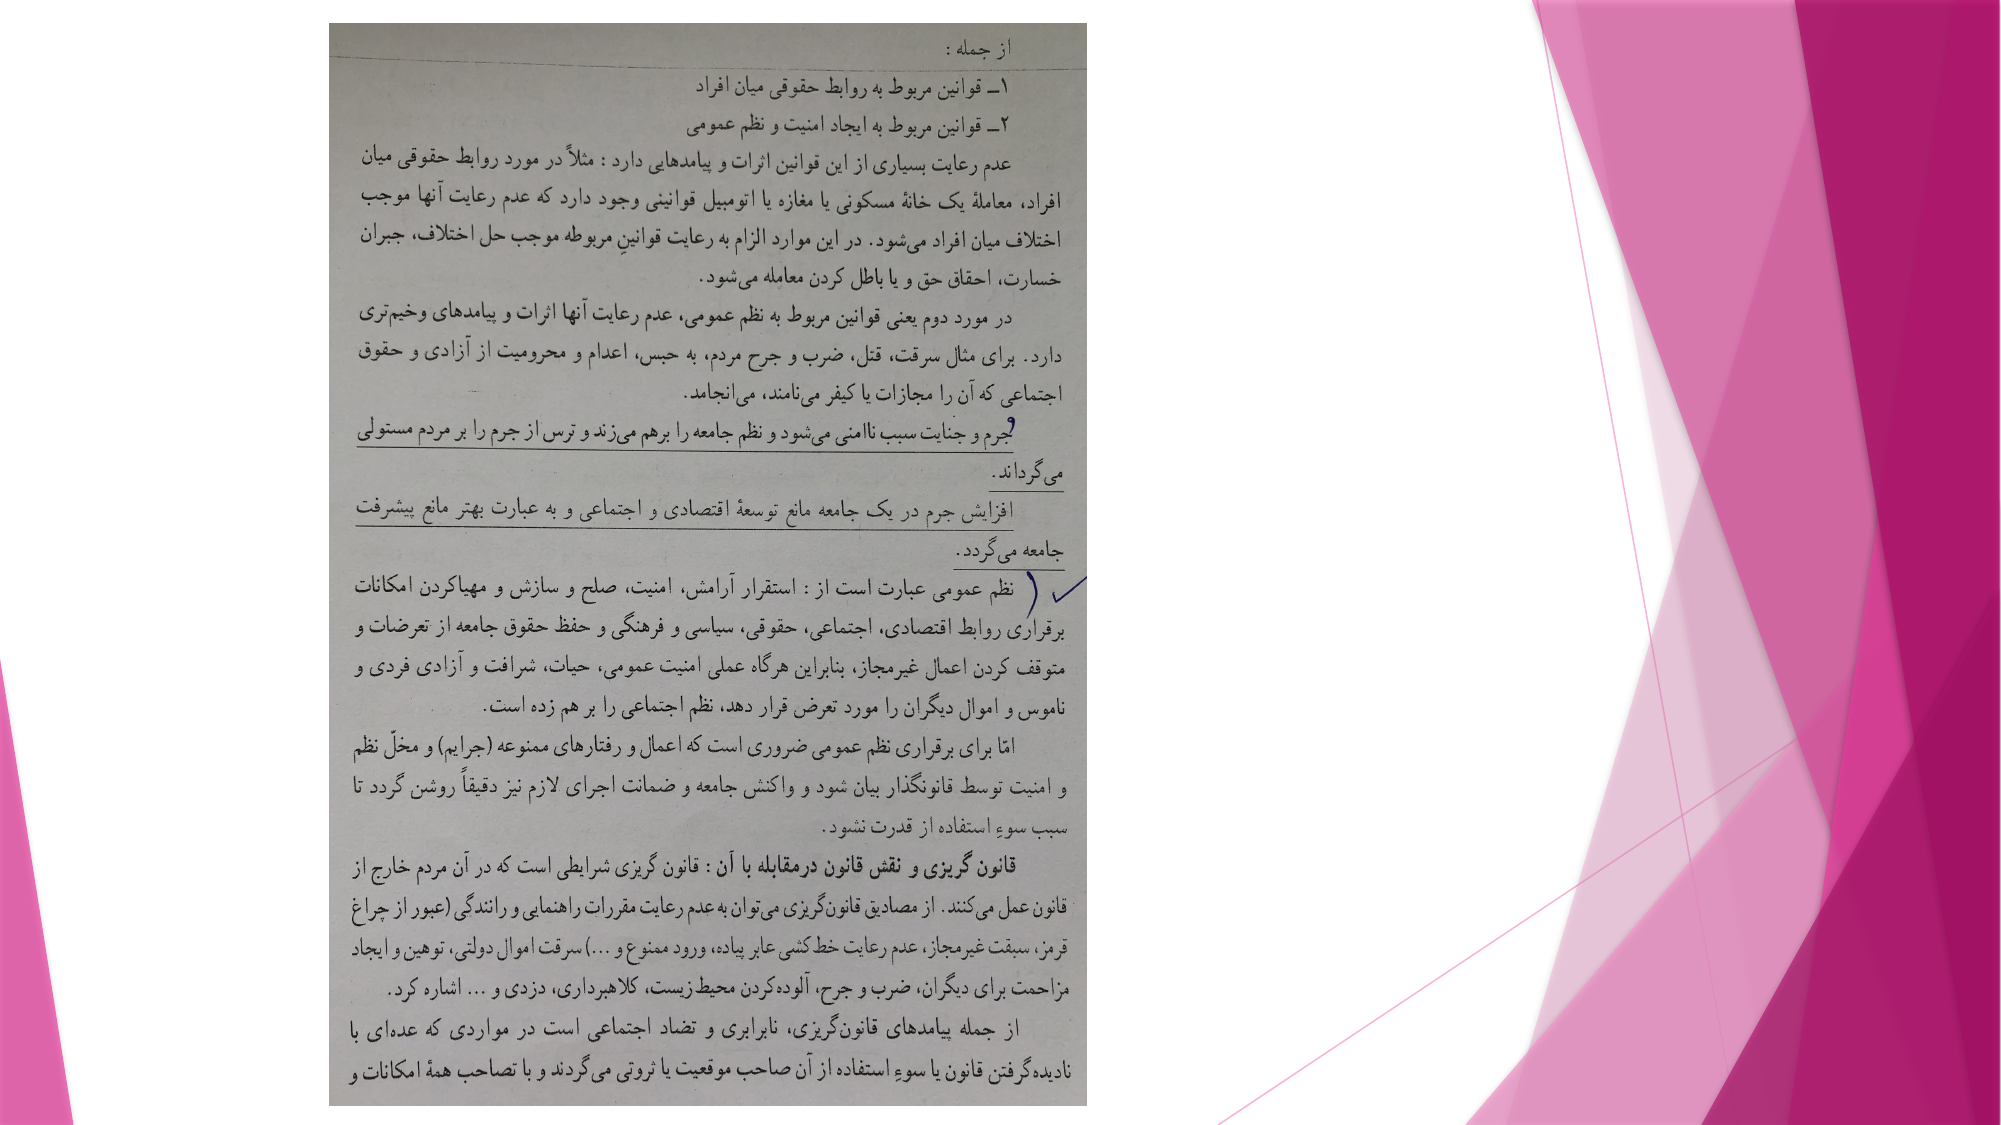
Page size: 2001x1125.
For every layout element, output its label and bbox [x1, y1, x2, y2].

picture [329, 22, 1088, 1107]
